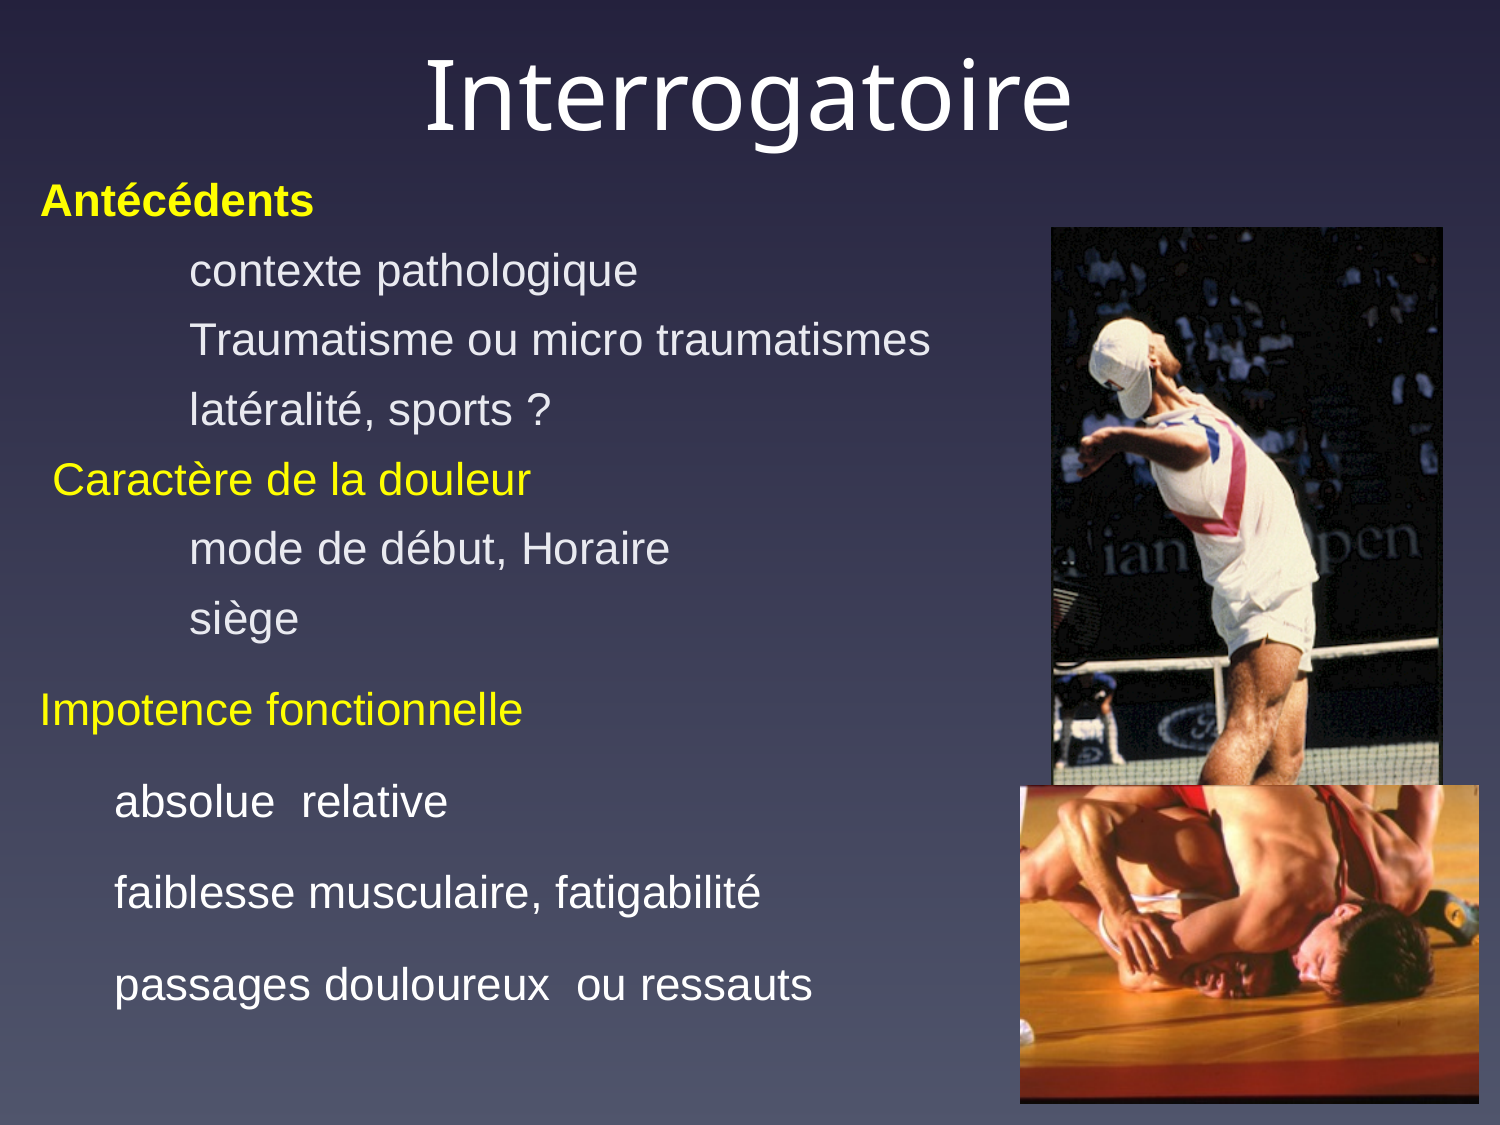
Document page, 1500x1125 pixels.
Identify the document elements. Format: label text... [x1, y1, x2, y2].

picture [1019, 226, 1480, 1104]
subtitle Antécédents contexte pathologique Traumatisme ou micro traumatismes latéralité, sports ? Caractère de la douleur mode de début, Horaire siège Impotence fonctionnelle absolue relative faiblesse musculaire, fatigabilité passages douloureux ou ressauts [24, 158, 1350, 1088]
title Interrogatoire [112, 24, 1388, 158]
